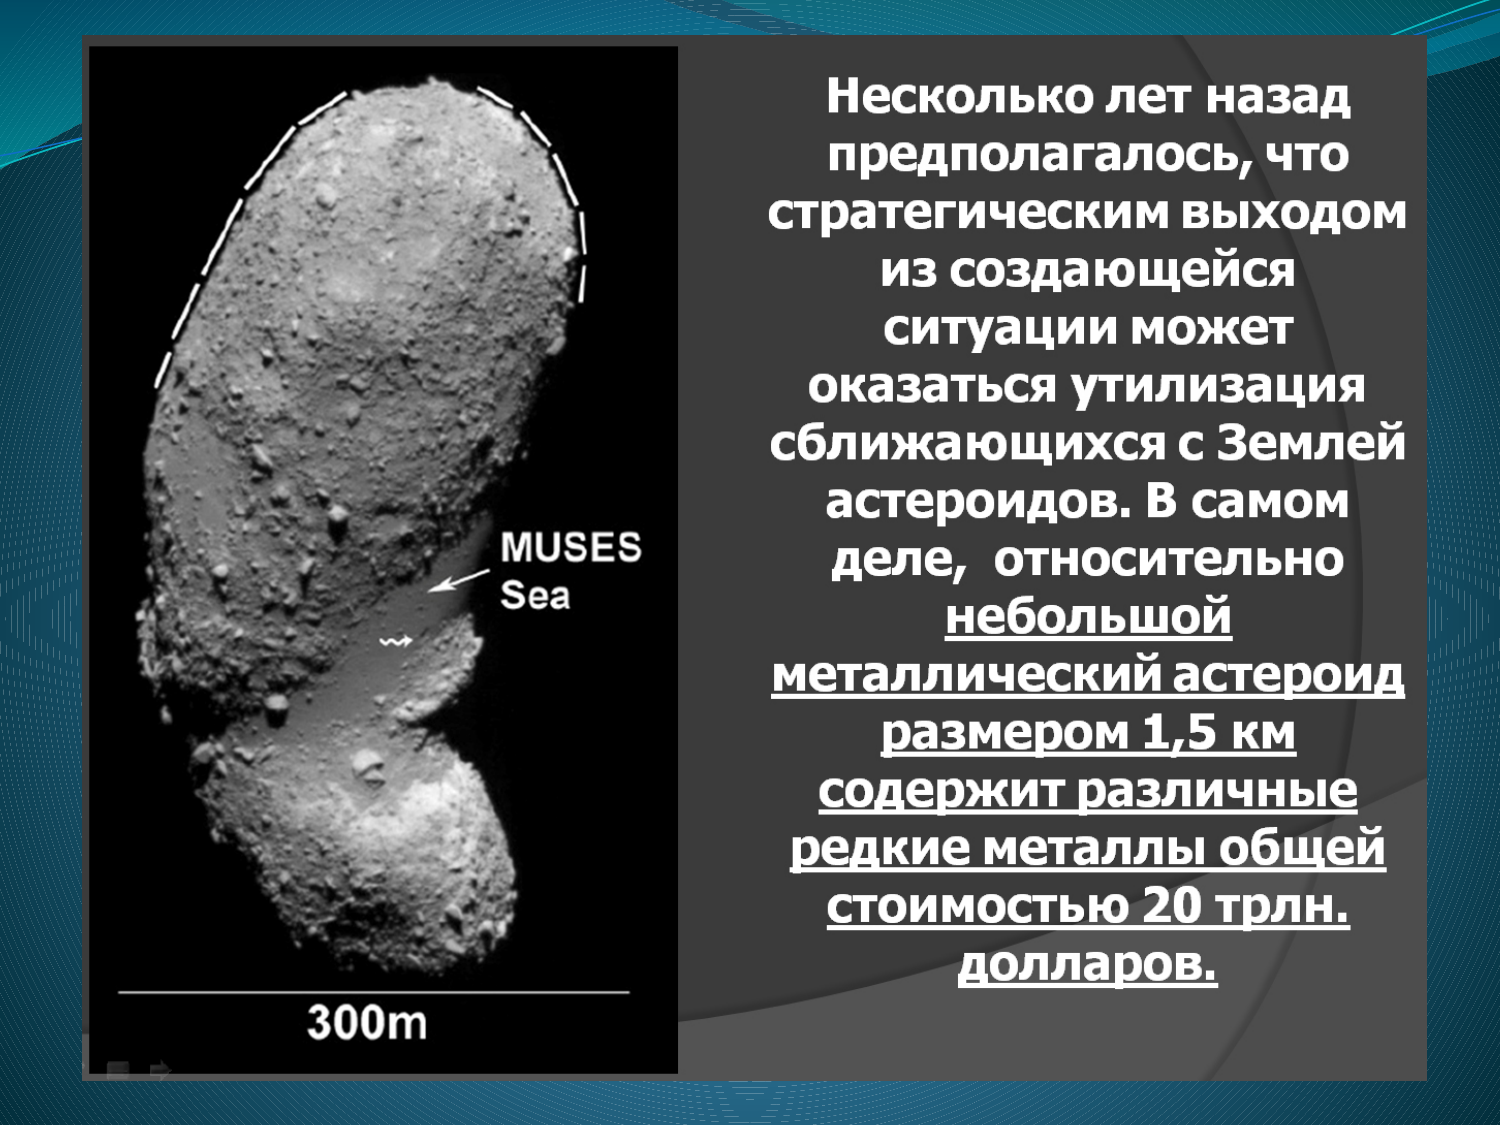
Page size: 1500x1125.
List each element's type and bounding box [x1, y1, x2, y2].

picture [81, 34, 1427, 1082]
